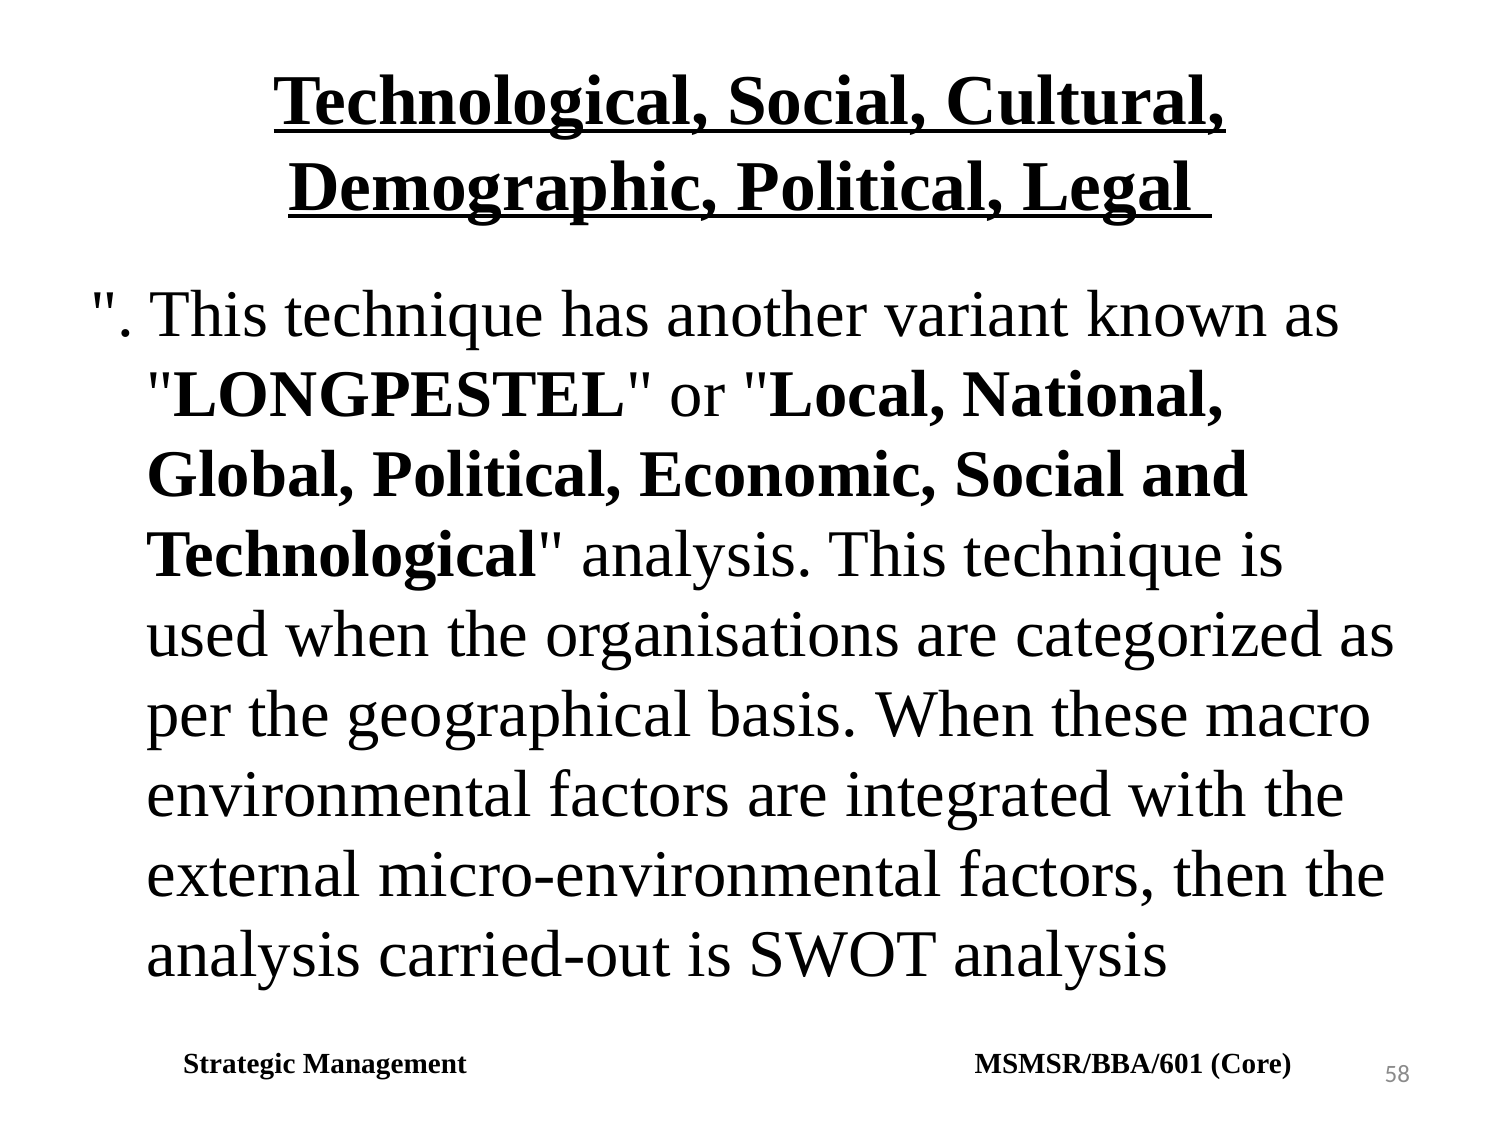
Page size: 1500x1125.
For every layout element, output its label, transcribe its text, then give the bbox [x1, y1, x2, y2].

slide_number 58 [1074, 1042, 1425, 1103]
text_box Strategic Management MSMSR/BBA/601 (Core) [62, 1036, 1413, 1087]
list ". This technique has another variant known as "LONGPESTEL" or "Local, National, Global, Political, Economic, Social and Technological" analysis. This technique is used when the organisations are categorized as per the geographical basis. When these macro environmental factors are integrated with the external micro-environmental factors, then the analysis carried-out is SWOT analysis [75, 262, 1425, 1005]
title Technological, Social, Cultural, Demographic, Political, Legal [75, 45, 1425, 233]
